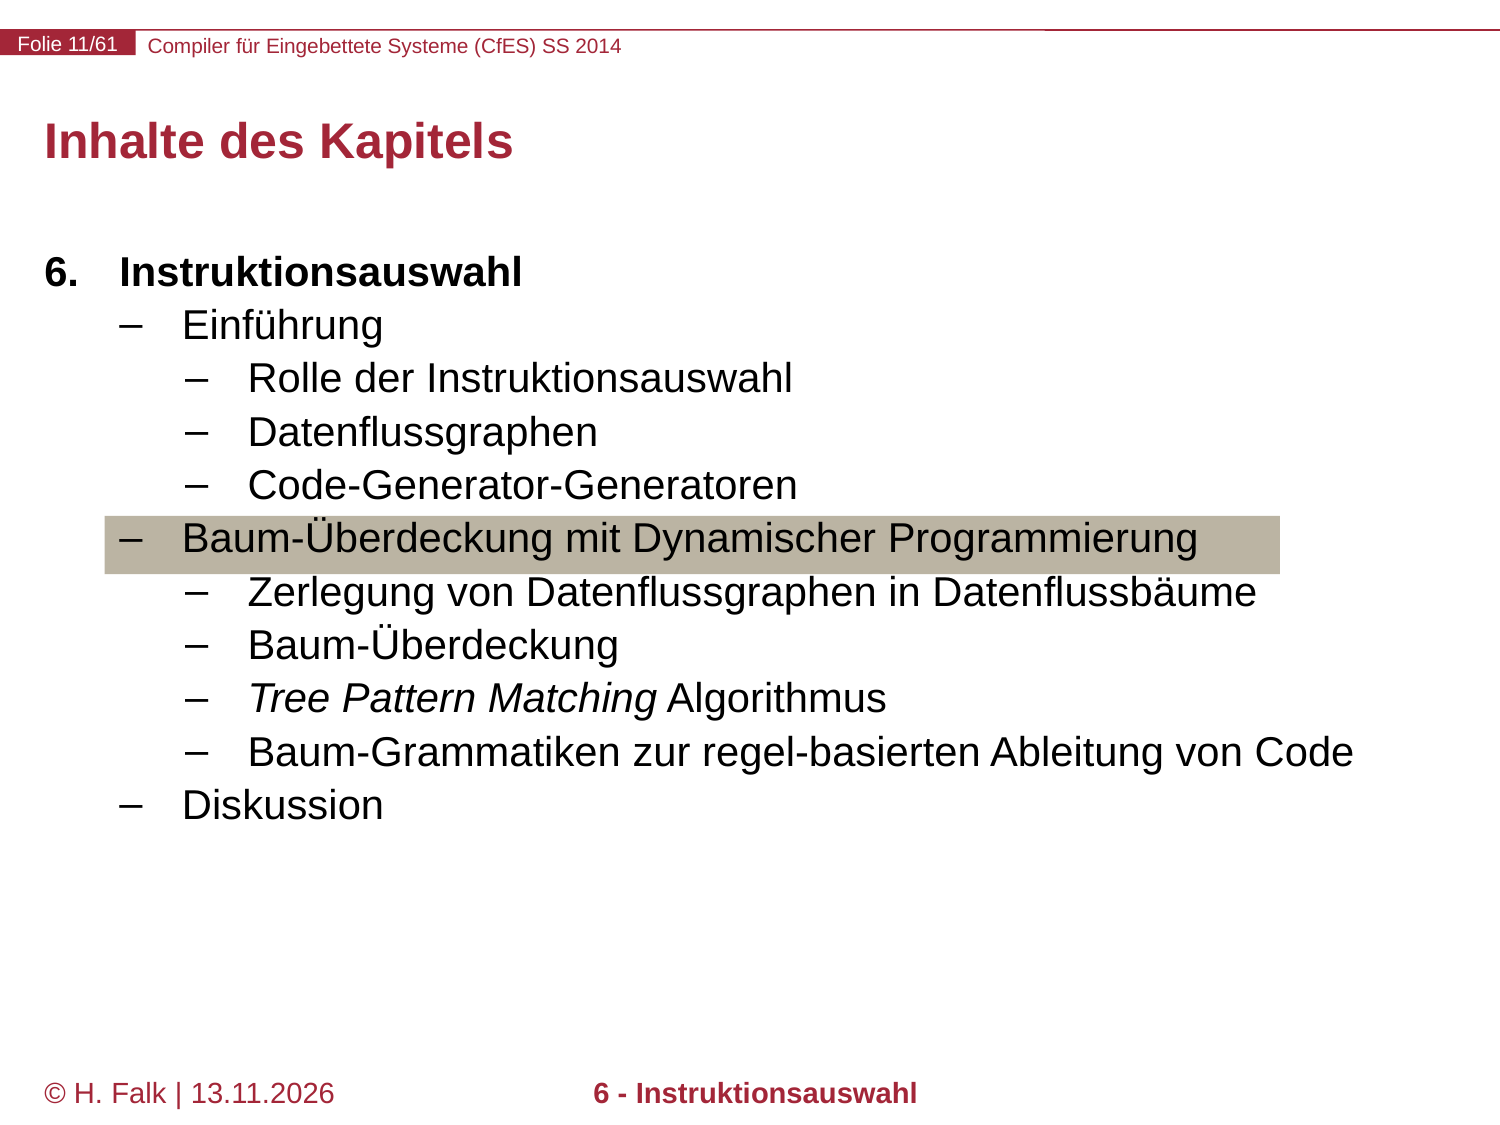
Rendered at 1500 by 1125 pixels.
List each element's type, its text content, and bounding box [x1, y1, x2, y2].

title Inhalte des Kapitels [29, 90, 1471, 198]
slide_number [29, 1066, 301, 1125]
list Instruktionsauswahl Einführung Rolle der Instruktionsauswahl Datenflussgraphen Code-Generator-Generatoren Baum-Überdeckung mit Dynamischer Programmierung Zerlegung von Datenflussgraphen in Datenflussbäume Baum-Überdeckung Tree Pattern Matching Algorithmus Baum-Grammatiken zur regel-basierten Ableitung von Code Diskussion [29, 227, 1471, 1047]
footer 6 - Instruktionsauswahl [301, 1066, 1211, 1125]
